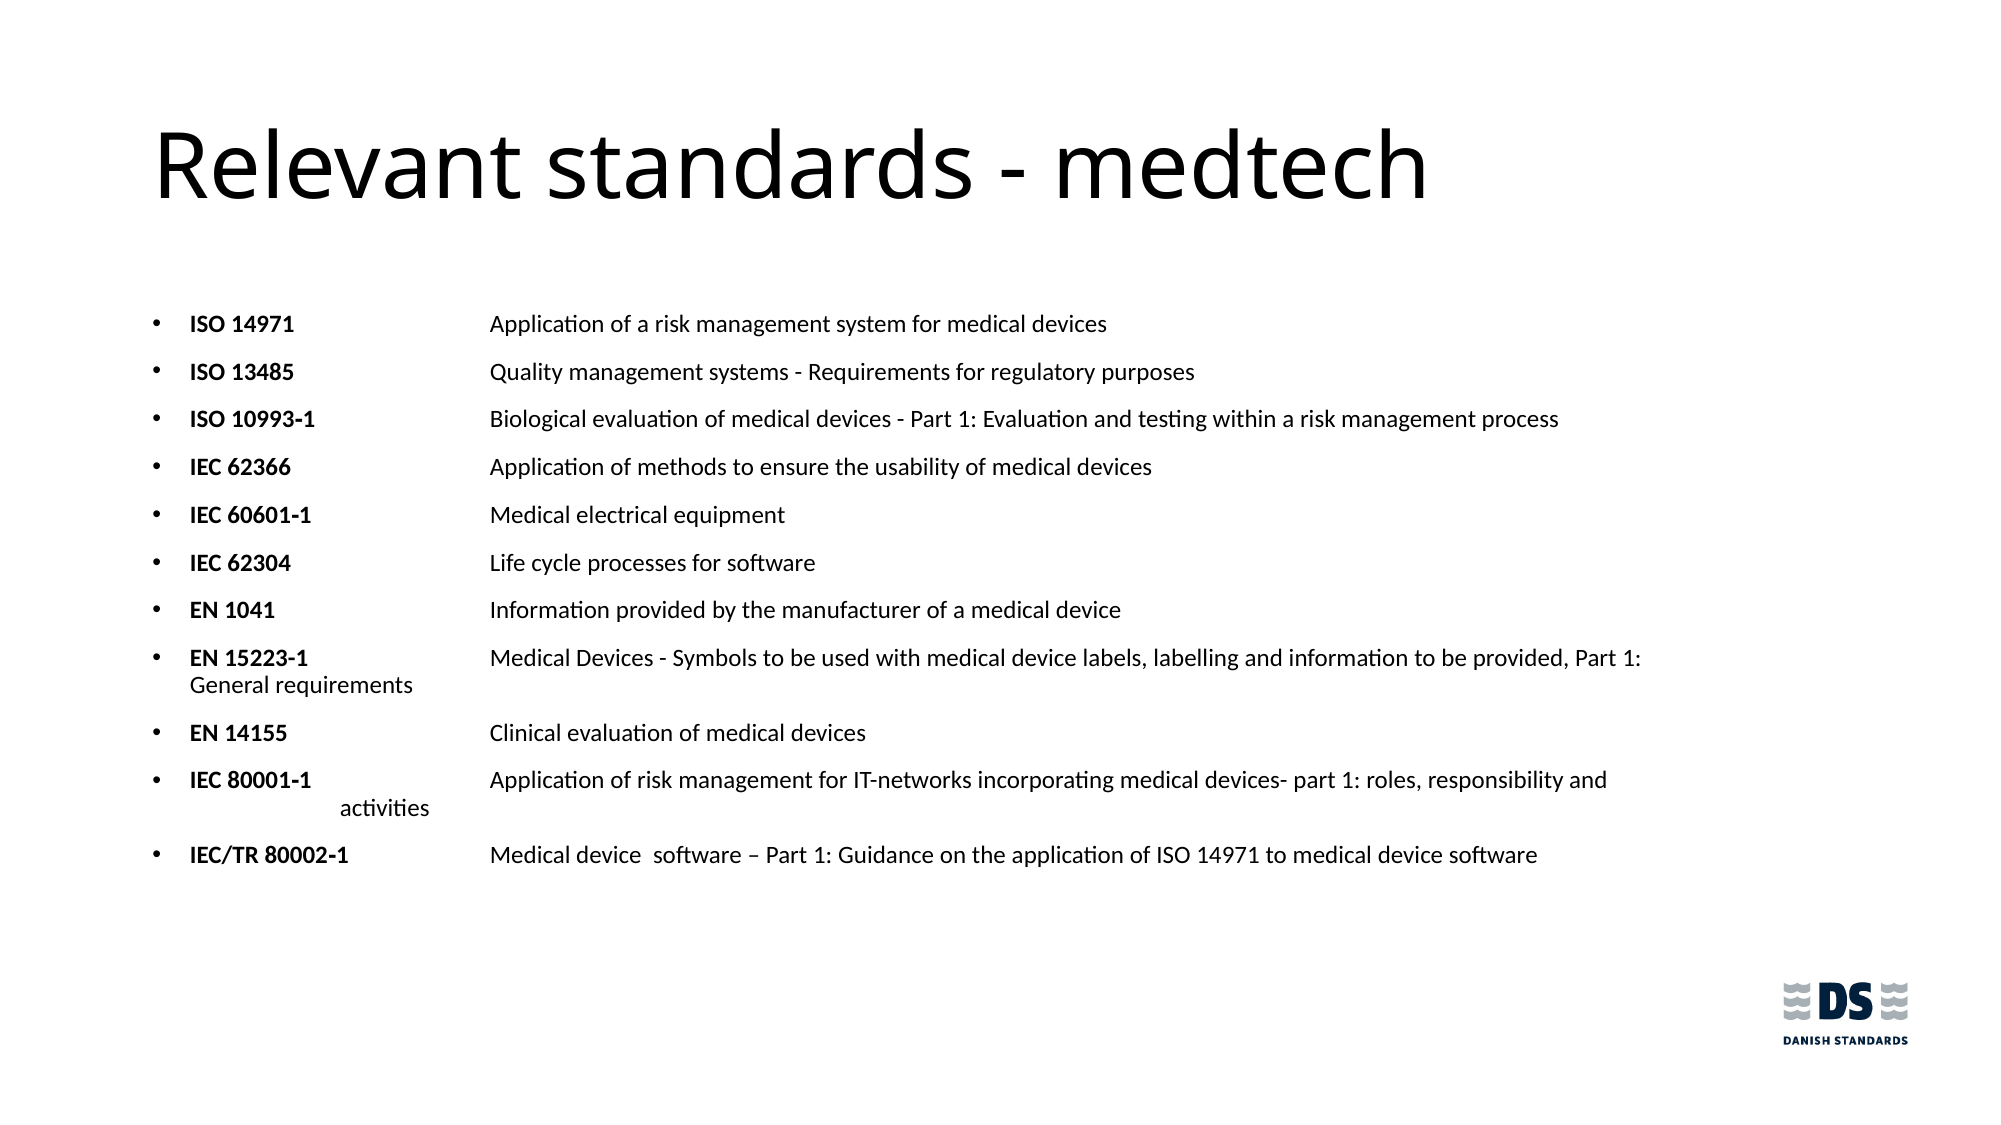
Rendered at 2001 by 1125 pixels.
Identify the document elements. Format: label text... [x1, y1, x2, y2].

picture [1738, 940, 1976, 1117]
title Relevant standards - medtech [137, 59, 1863, 278]
list ISO 14971 Application of a risk management system for medical devices ISO 13485 Quality management systems - Requirements for regulatory purposes ISO 10993‐1 Biological evaluation of medical devices - Part 1: Evaluation and testing within a risk management process IEC 62366 Application of methods to ensure the usability of medical devices IEC 60601‐1 Medical electrical equipment IEC 62304 Life cycle processes for software EN 1041 Information provided by the manufacturer of a medical device EN 15223-1 Medical Devices - Symbols to be used with medical device labels, labelling and information to be provided, Part 1: General requirements EN 14155 Clinical evaluation of medical devices IEC 80001‐1 Application of risk management for IT-networks incorporating medical devices- part 1: roles, responsibility and activities IEC/TR 80002‐1 Medical device software – Part 1: Guidance on the application of ISO 14971 to medical device software [137, 303, 1863, 1017]
